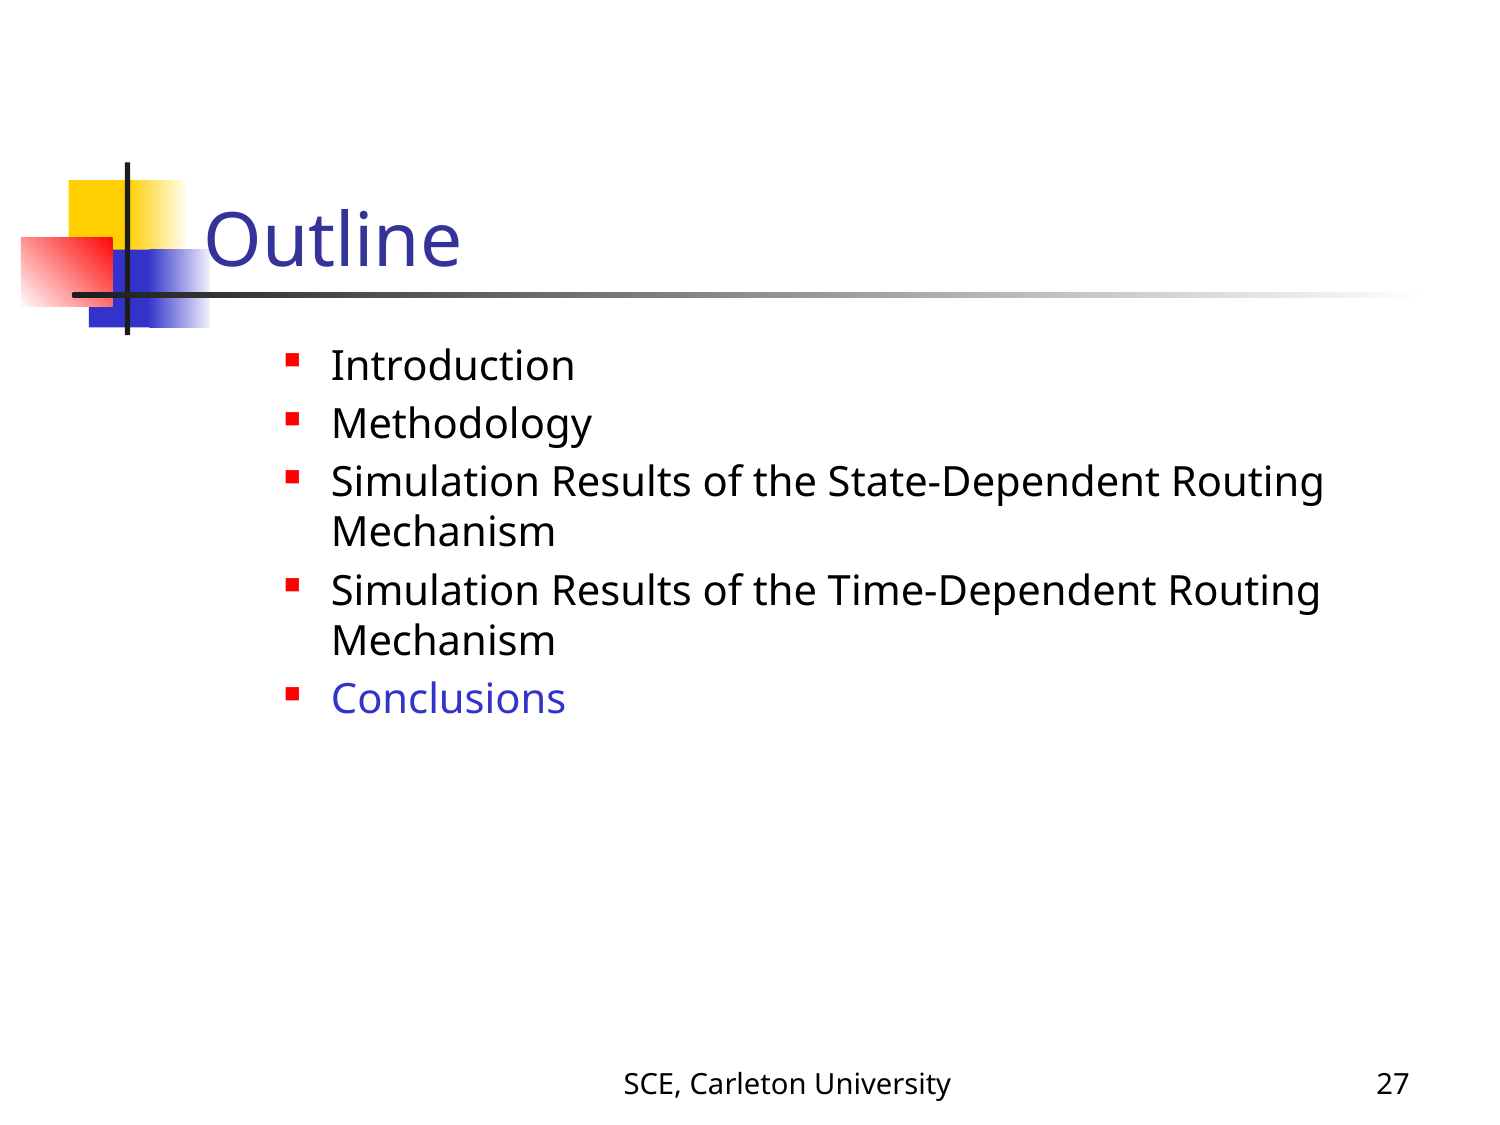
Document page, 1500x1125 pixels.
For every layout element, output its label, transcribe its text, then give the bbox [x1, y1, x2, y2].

footer SCE, Carleton University [549, 1037, 1026, 1113]
title Outline [188, 101, 1468, 289]
list Introduction Methodology Simulation Results of the State-Dependent Routing Mechanism Simulation Results of the Time-Dependent Routing Mechanism Conclusions [193, 330, 1470, 1007]
slide_number 26 [1112, 1037, 1426, 1113]
